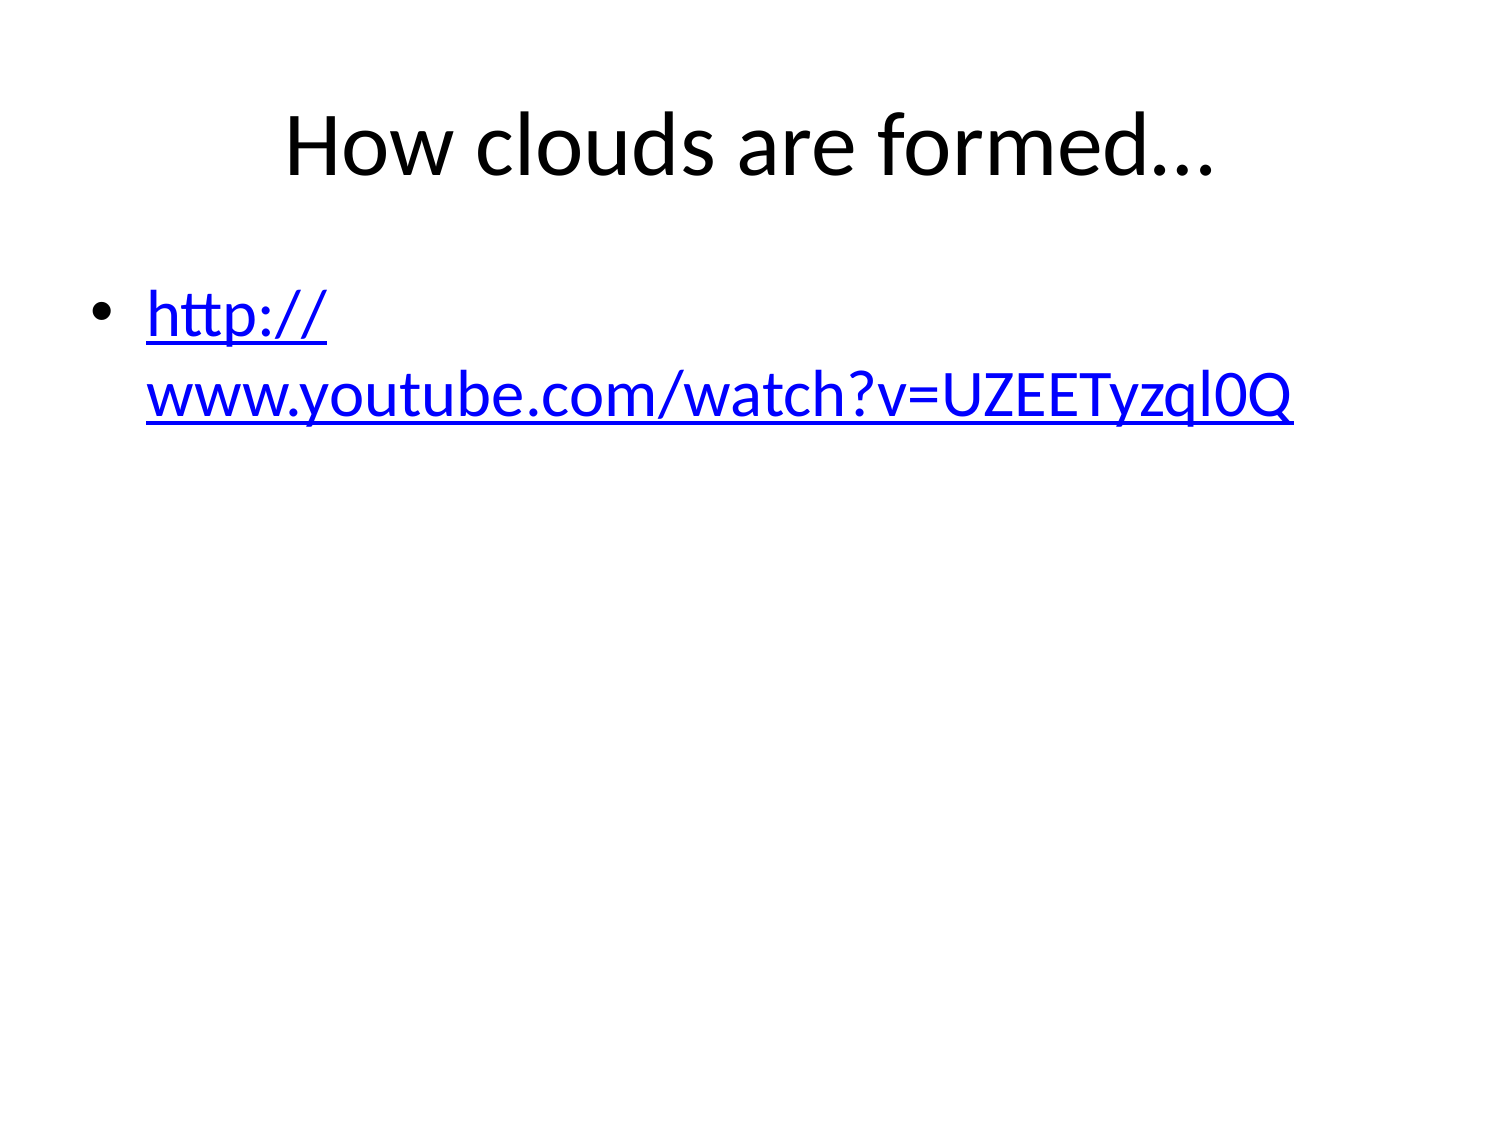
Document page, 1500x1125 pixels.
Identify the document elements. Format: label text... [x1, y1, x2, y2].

list http://www.youtube.com/watch?v=UZEETyzql0Q [75, 262, 1425, 1005]
title How clouds are formed… [75, 45, 1425, 233]
